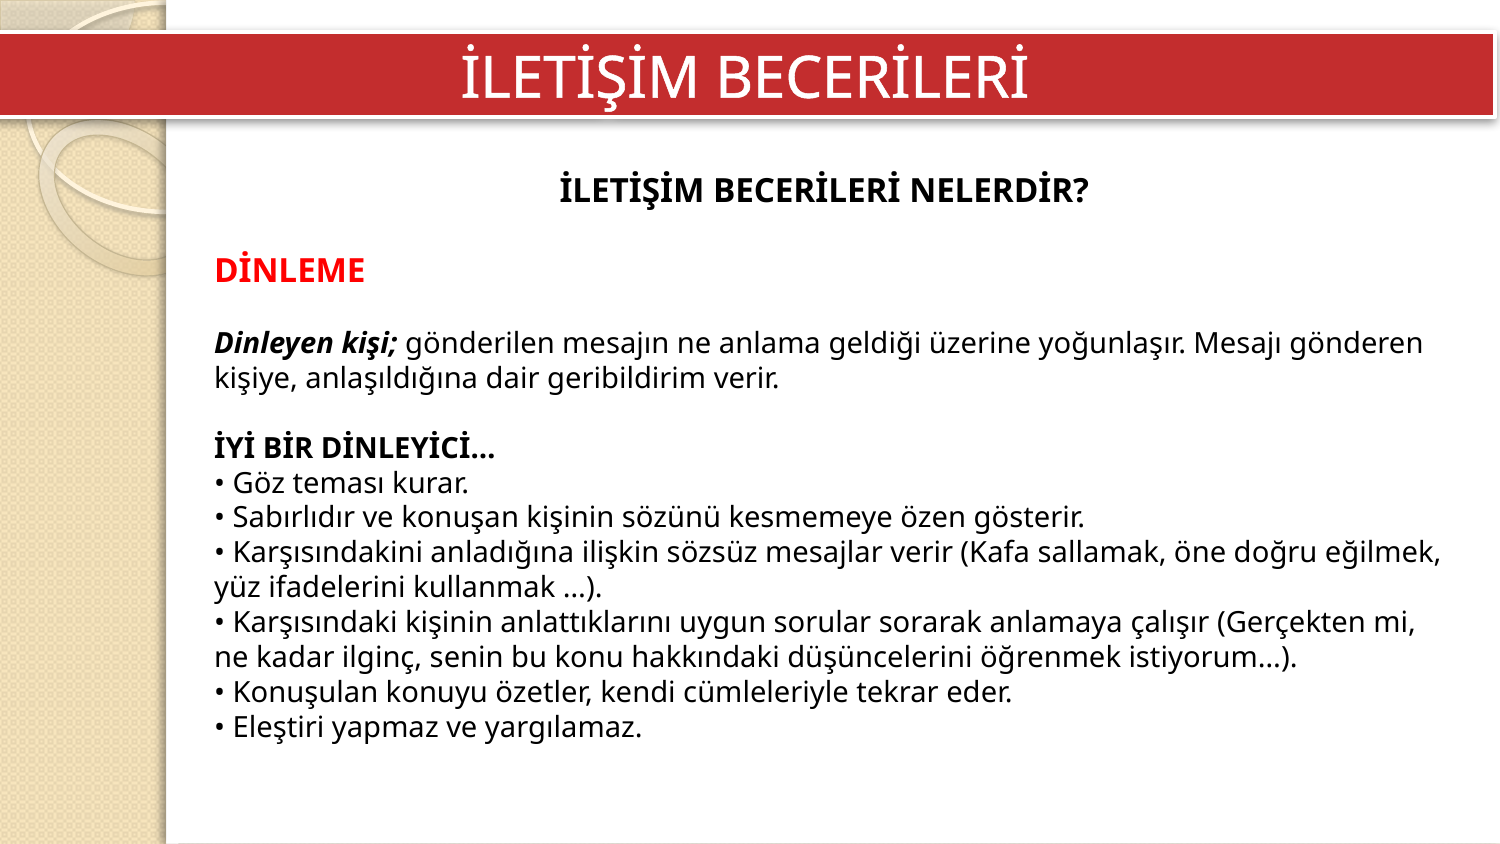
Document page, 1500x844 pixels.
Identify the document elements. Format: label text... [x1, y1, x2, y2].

text_box İLETİŞİM BECERİLERİ [0, 30, 1497, 119]
text_box İLETİŞİM BECERİLERİ NELERDİR? DİNLEME Dinleyen kişi; gönderilen mesajın ne anlama geldiği üzerine yoğunlaşır. Mesajı gönderen kişiye, anlaşıldığına dair geribildirim verir. İYİ BİR DİNLEYİCİ… • Göz teması kurar. • Sabırlıdır ve konuşan kişinin sözünü kesmemeye özen gösterir. • Karşısındakini anladığına ilişkin sözsüz mesajlar verir (Kafa sallamak, öne doğru eğilmek, yüz ifadelerini kullanmak …). • Karşısındaki kişinin anlattıklarını uygun sorular sorarak anlamaya çalışır (Gerçekten mi, ne kadar ilginç, senin bu konu hakkındaki düşüncelerini öğrenmek istiyorum…). • Konuşulan konuyu özetler, kendi cümleleriyle tekrar eder. • Eleştiri yapmaz ve yargılamaz. [199, 161, 1459, 751]
